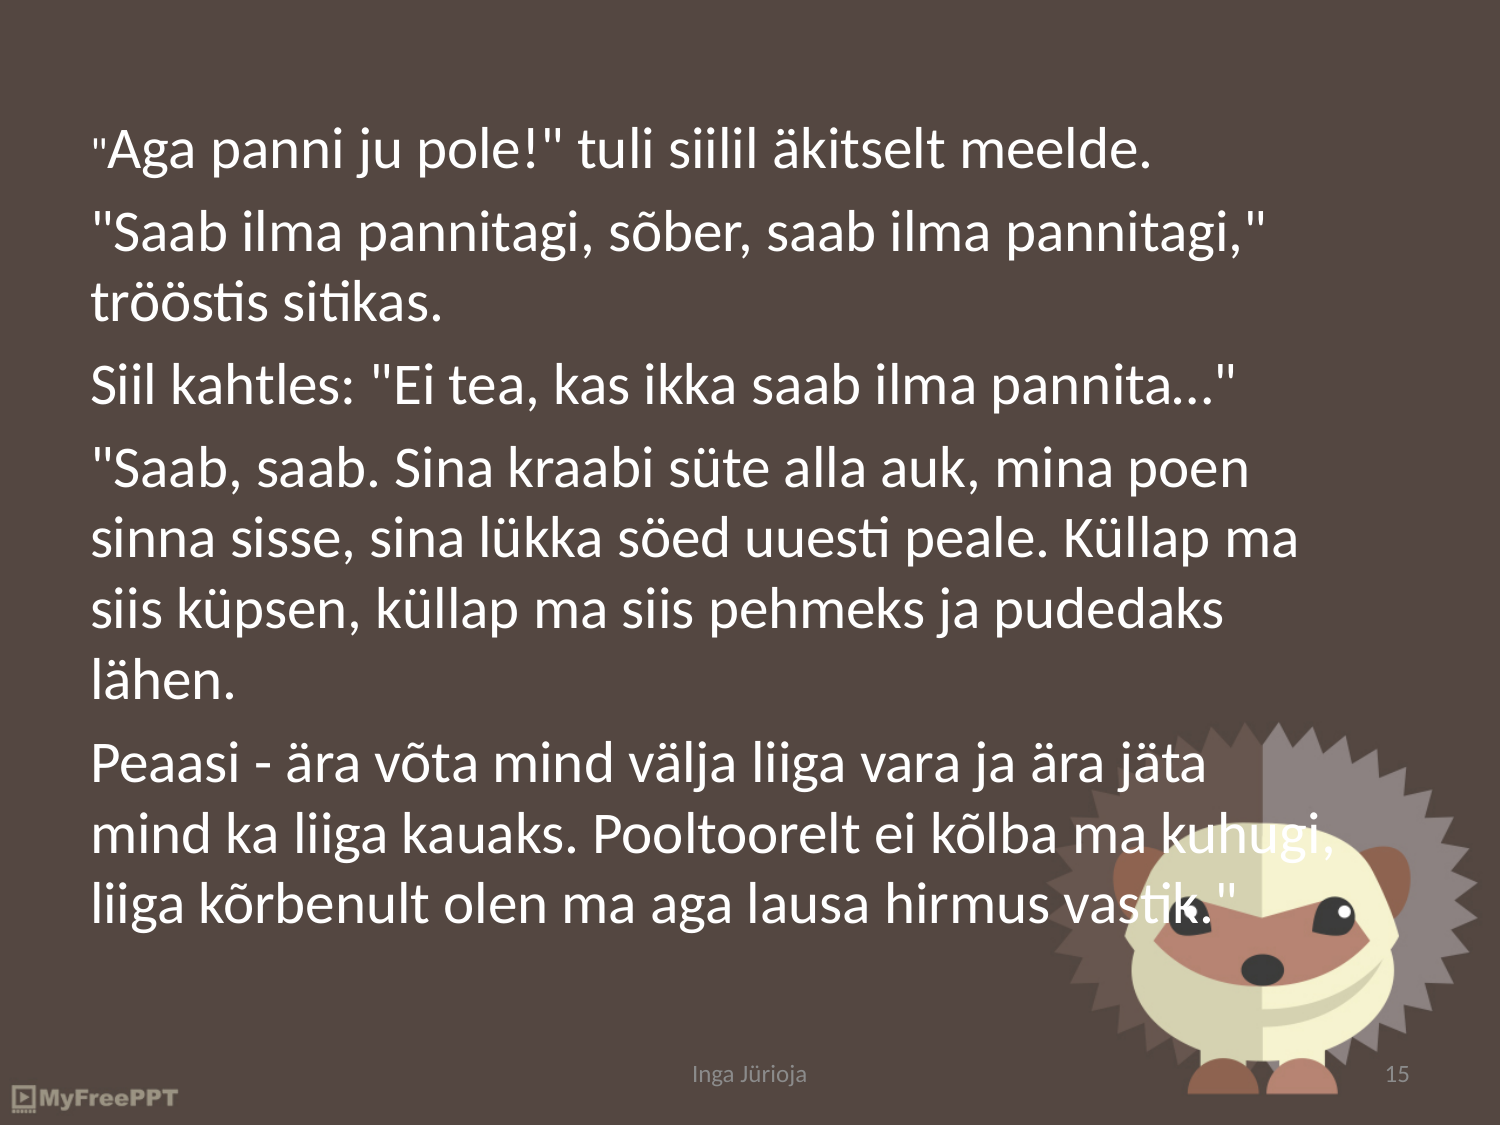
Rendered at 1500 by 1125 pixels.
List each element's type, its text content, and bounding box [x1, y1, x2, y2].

footer Inga Jürioja [512, 1042, 988, 1103]
list "Aga panni ju pole!" tuli siilil äkitselt meelde. "Saab ilma pannitagi, sõber, saab ilma pannitagi," trööstis sitikas. Siil kahtles: "Ei tea, kas ikka saab ilma pannita…" "Saab, saab. Sina kraabi süte alla auk, mina poen sinna sisse, sina lükka söed uuesti peale. Küllap ma siis küpsen, küllap ma siis pehmeks ja pudedaks lähen. Peaasi - ära võta mind välja liiga vara ja ära jäta mind ka liiga kauaks. Pooltoorelt ei kõlba ma kuhugi, liiga kõrbenult olen ma aga lausa hirmus vastik." [75, 101, 1353, 1005]
picture [0, 0, 1500, 1125]
slide_number 15 [1074, 1042, 1425, 1103]
